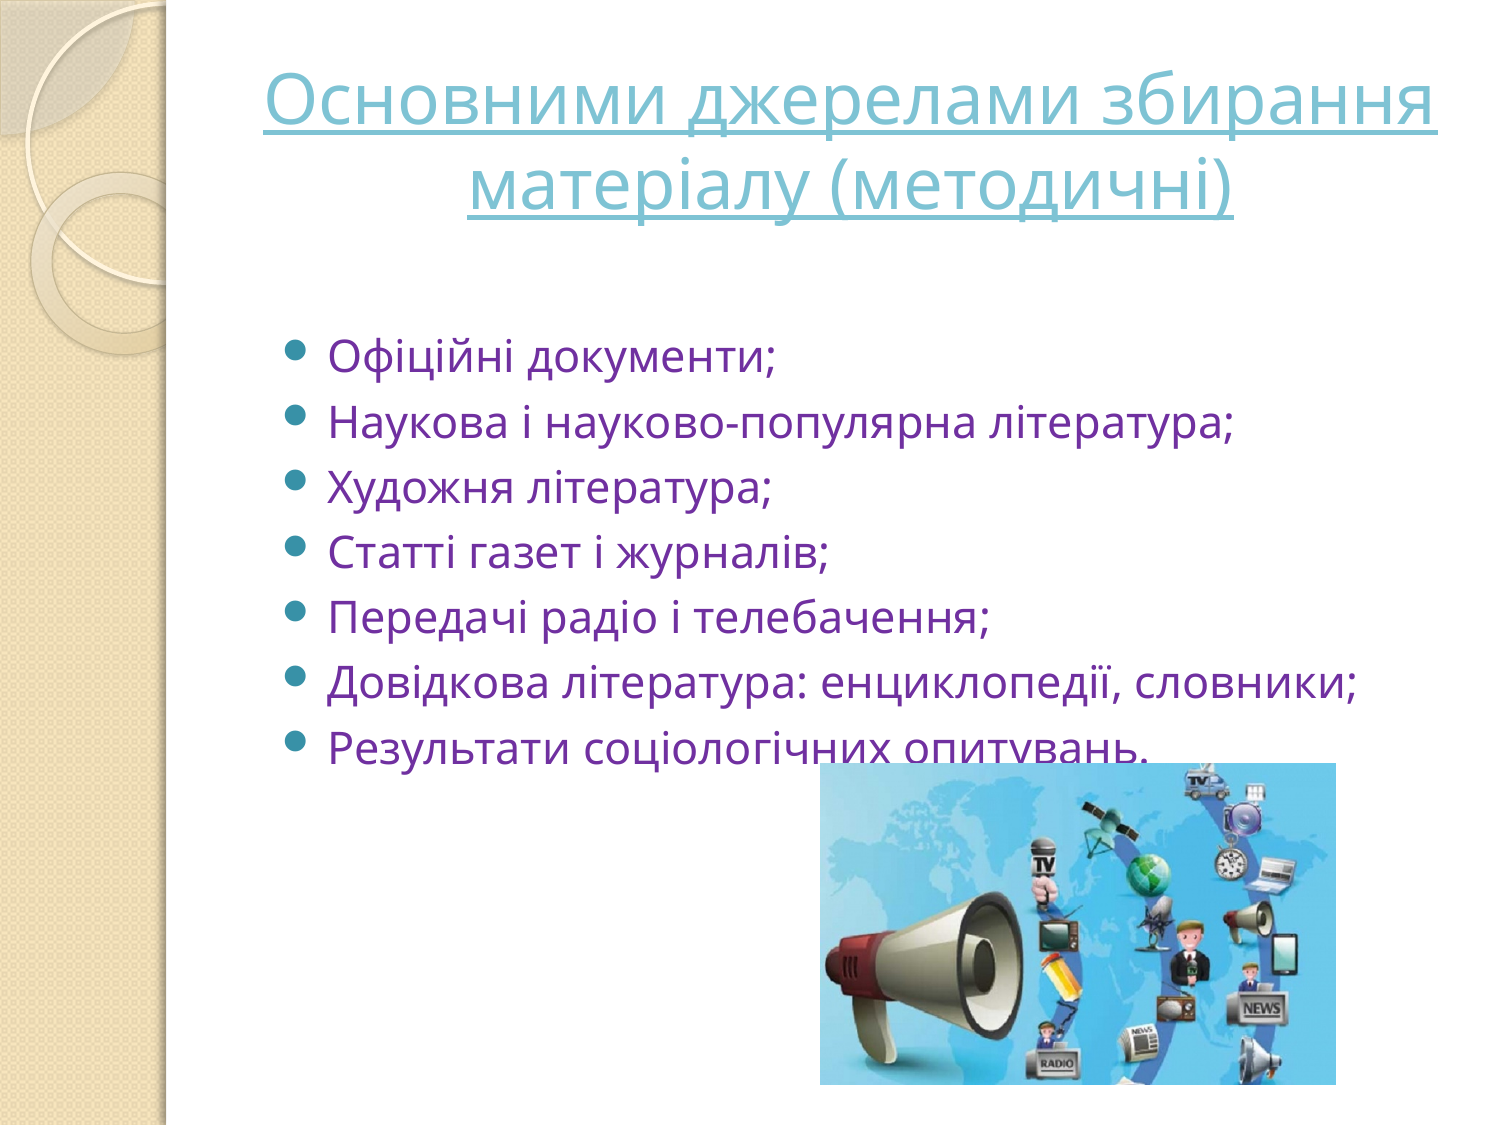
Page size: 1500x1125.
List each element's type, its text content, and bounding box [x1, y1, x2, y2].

picture [820, 762, 1337, 1085]
list Офіційні документи; Наукова і науково-популярна література; Художня література; Статті газет і журналів; Передачі радіо і телебачення; Довідкова література: енциклопедії, словники; Результати соціологічних опитувань. [253, 255, 1466, 787]
title Основними джерелами збирання матеріалу (методичні) [235, 45, 1466, 233]
